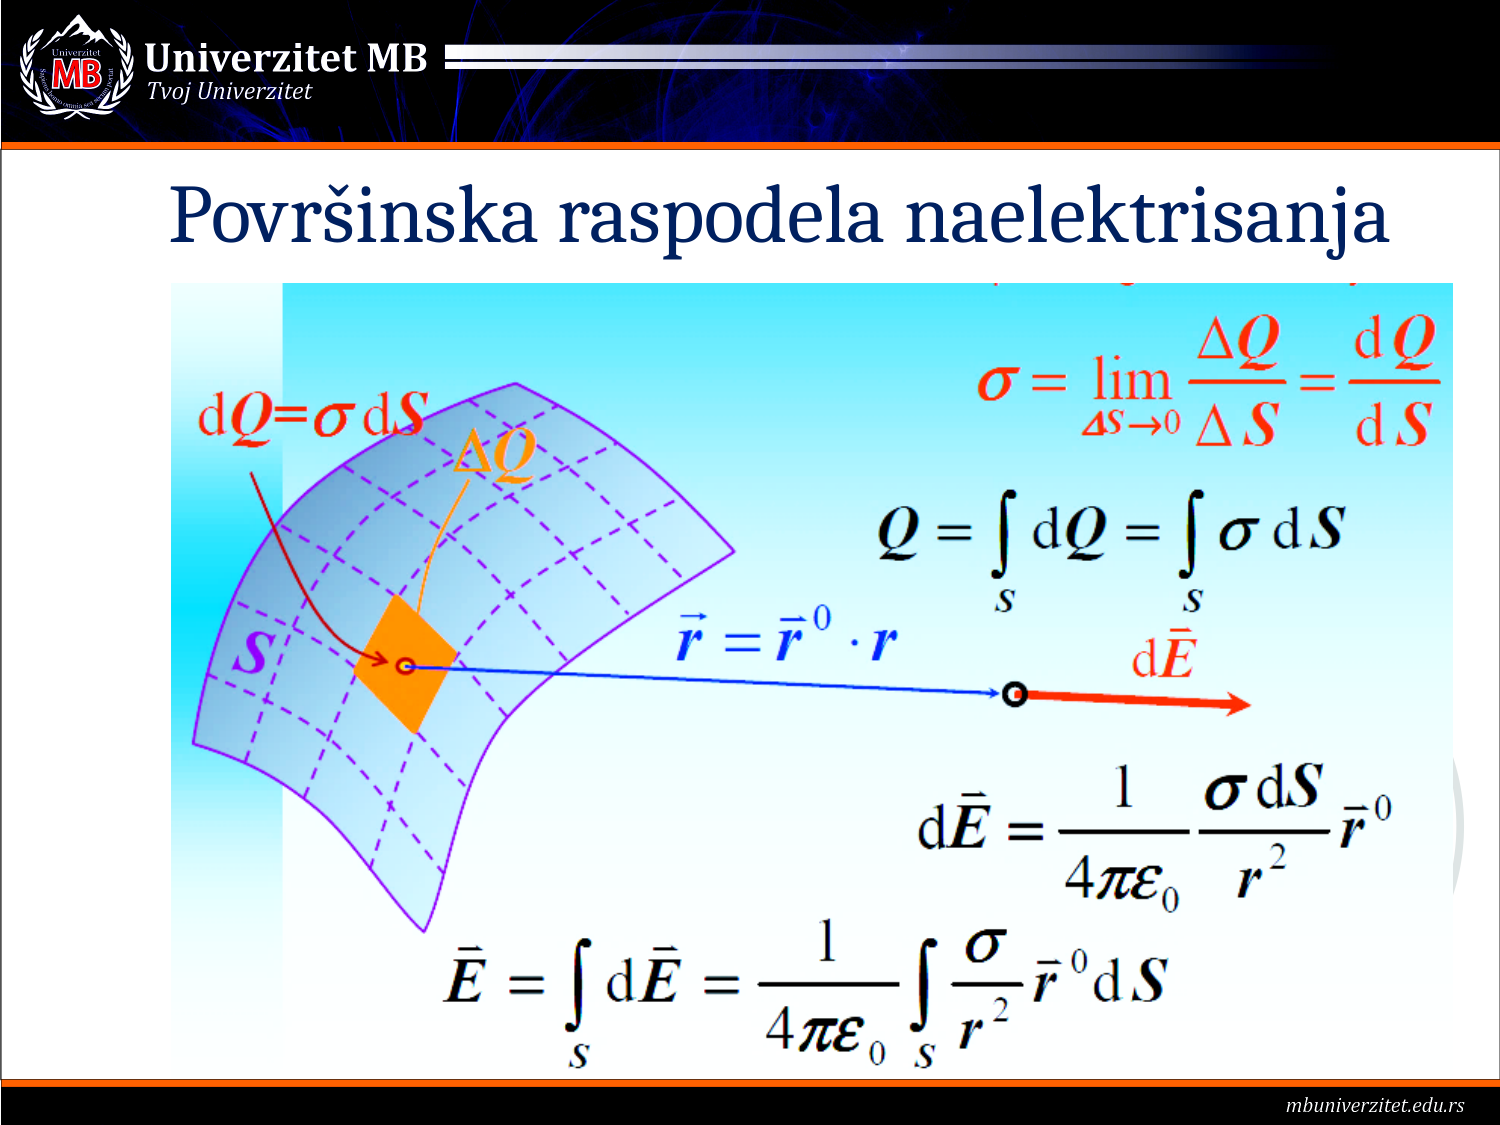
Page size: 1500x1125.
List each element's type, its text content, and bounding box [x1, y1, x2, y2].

picture [0, 0, 1500, 1125]
text_box Površinska raspodela naelektrisanja [112, 126, 1449, 291]
